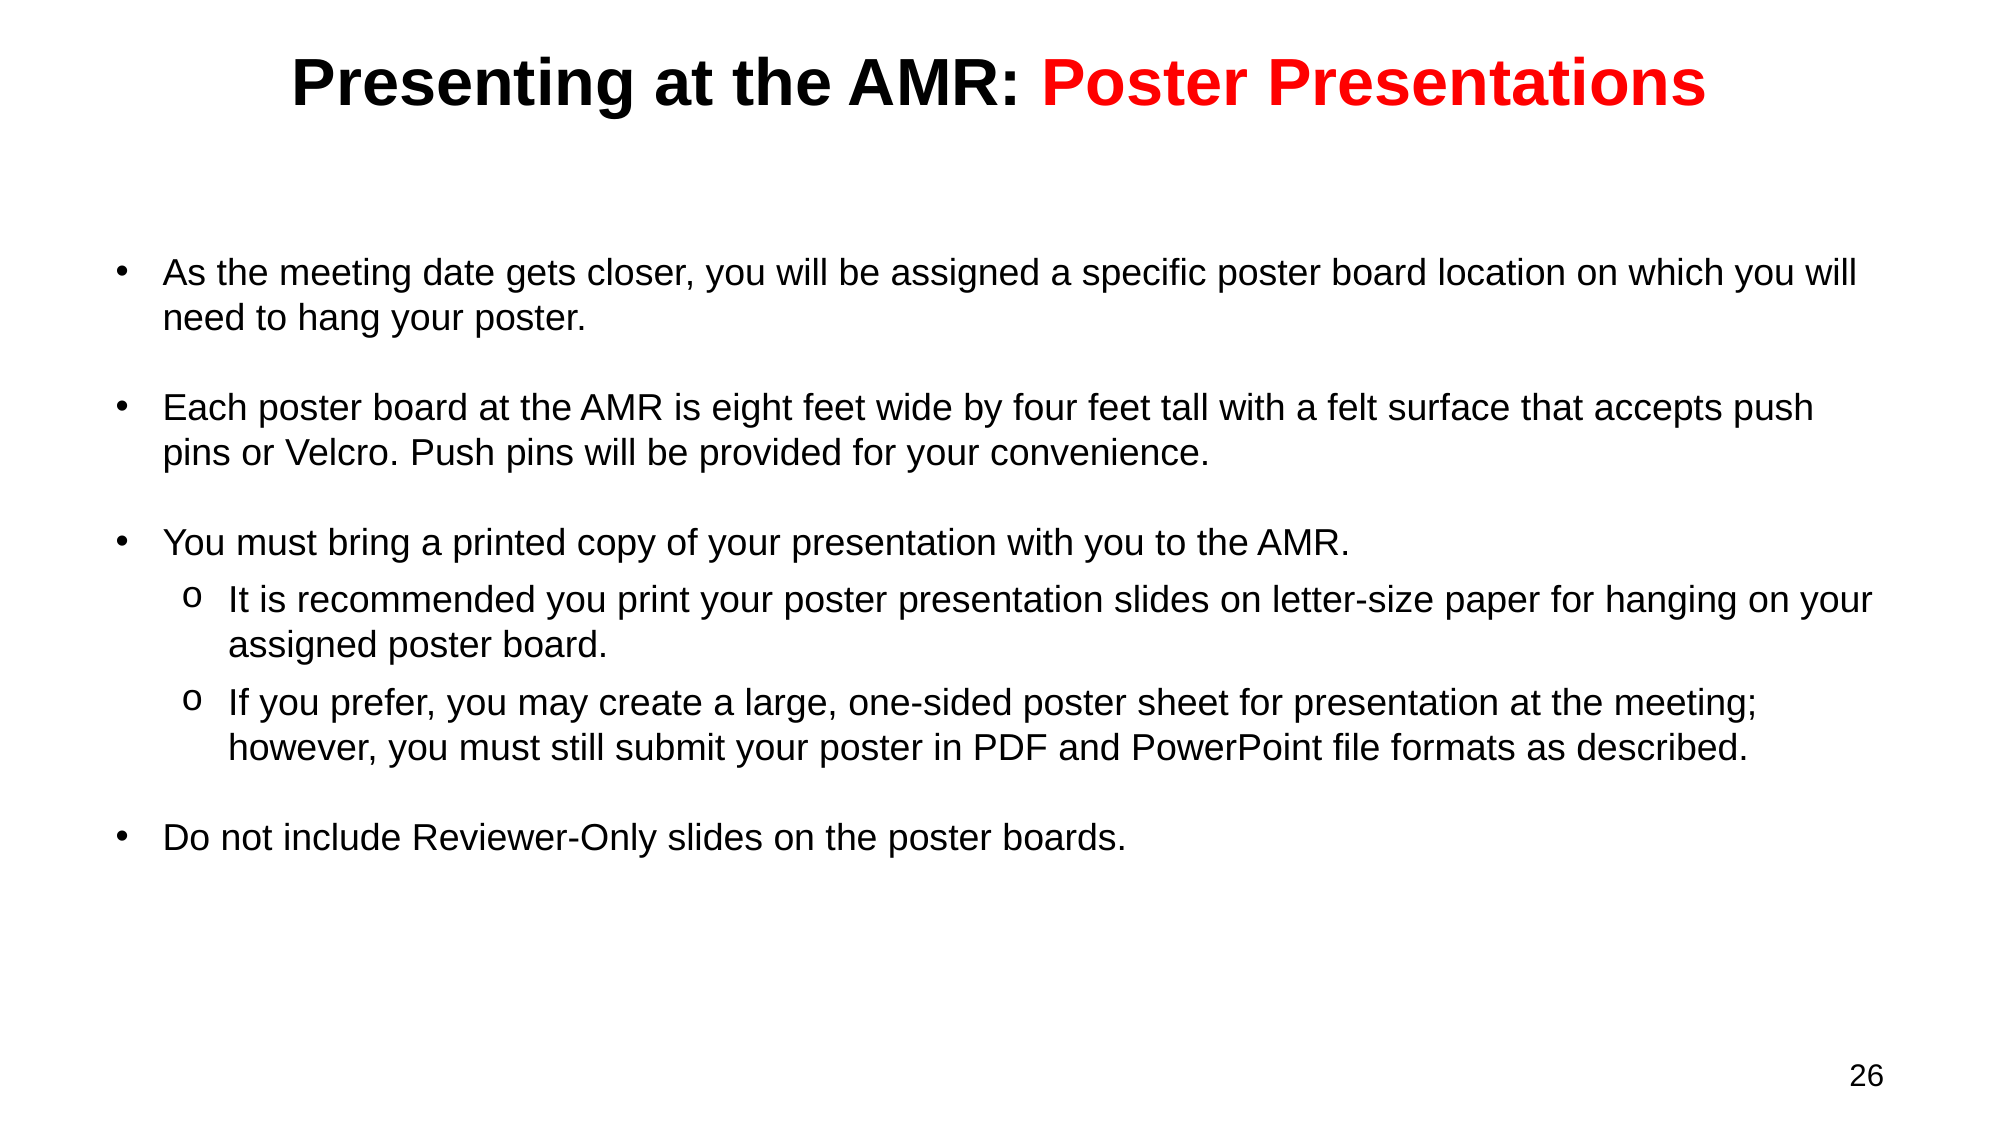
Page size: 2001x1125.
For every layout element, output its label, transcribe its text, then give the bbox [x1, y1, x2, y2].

slide_number 26 [1549, 1046, 1901, 1125]
title Presenting at the AMR: Poster Presentations [99, 0, 1900, 157]
subtitle As the meeting date gets closer, you will be assigned a specific poster board location on which you will need to hang your poster. Each poster board at the AMR is eight feet wide by four feet tall with a felt surface that accepts push pins or Velcro. Push pins will be provided for your convenience. You must bring a printed copy of your presentation with you to the AMR. It is recommended you print your poster presentation slides on letter-size paper for hanging on your assigned poster board. If you prefer, you may create a large, one-sided poster sheet for presentation at the meeting; however, you must still submit your poster in PDF and PowerPoint file formats as described. Do not include Reviewer-Only slides on the poster boards. [99, 239, 1900, 528]
